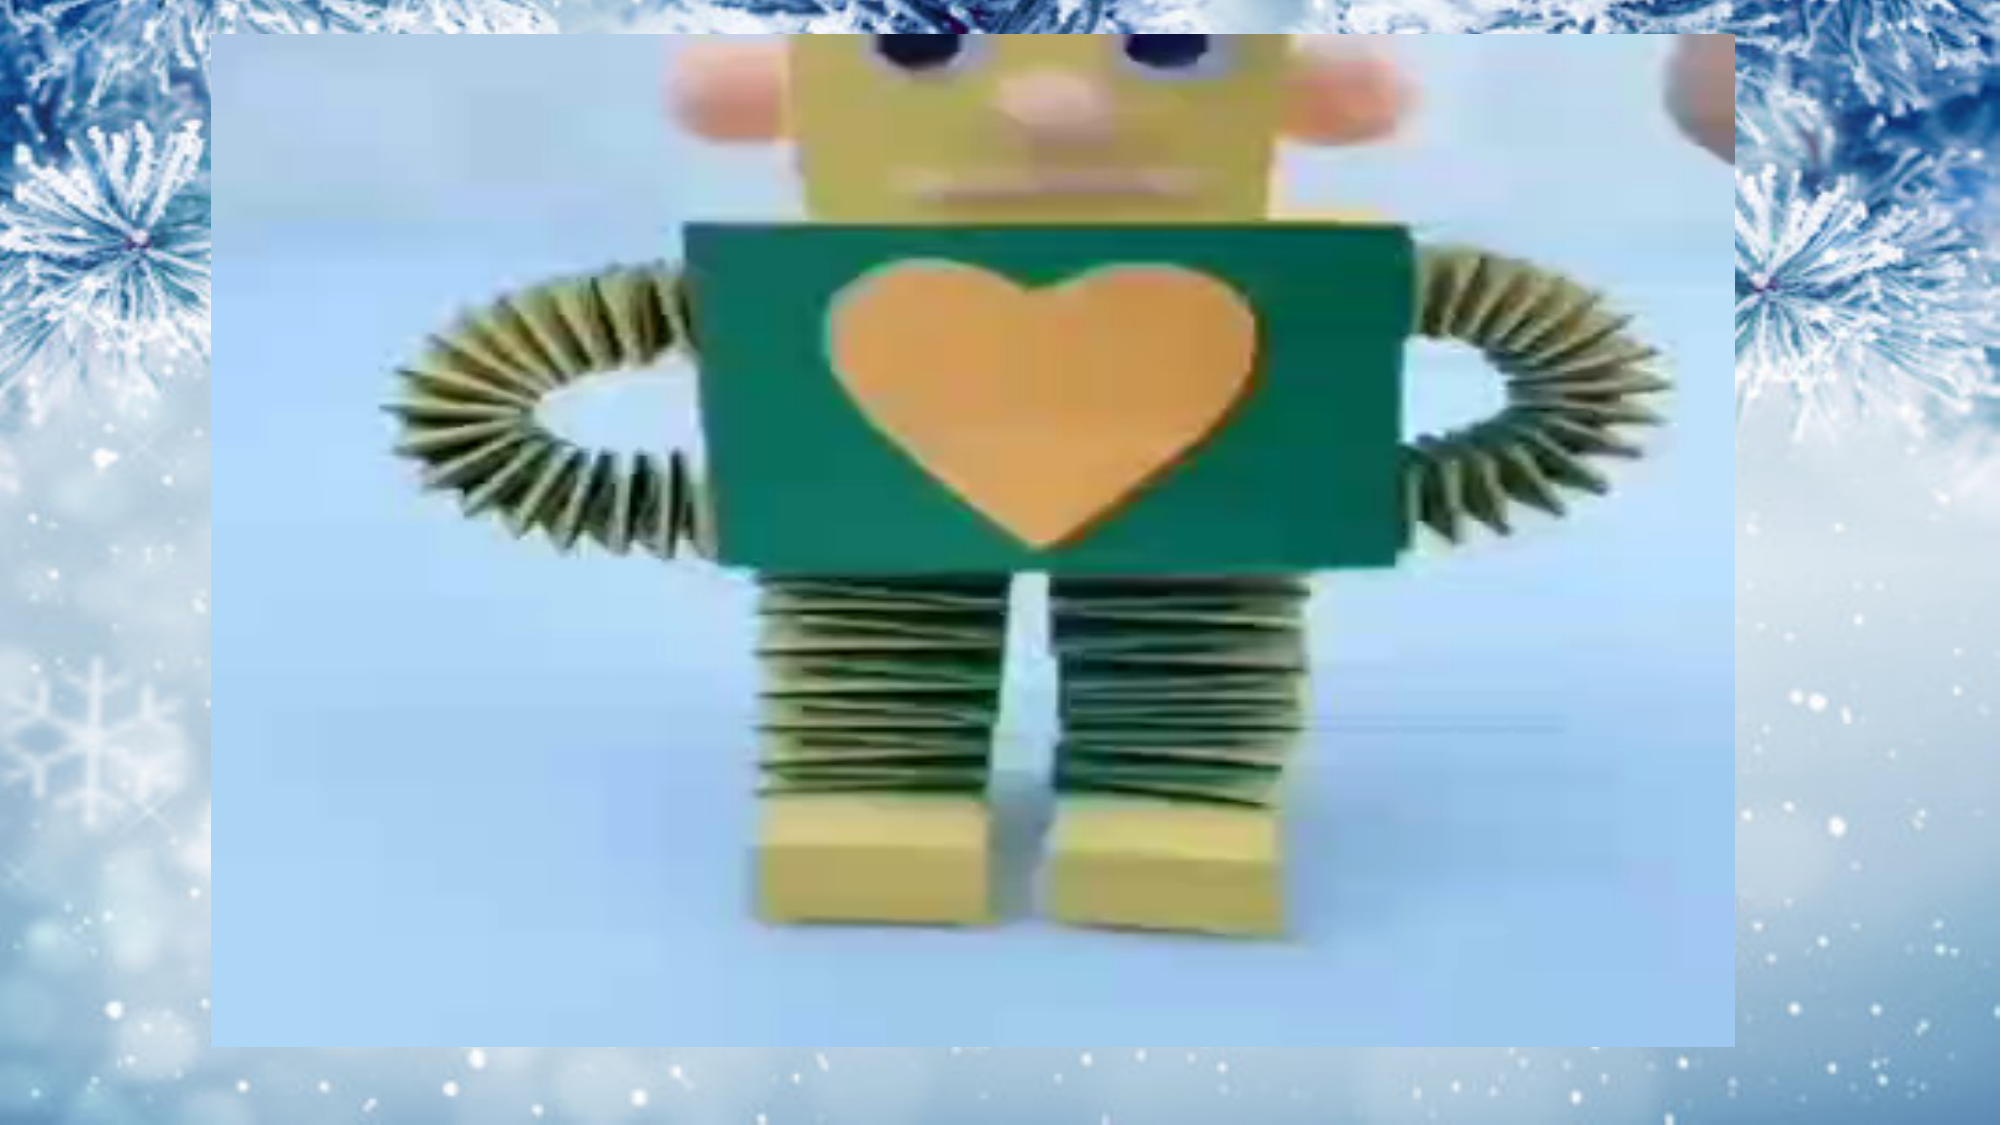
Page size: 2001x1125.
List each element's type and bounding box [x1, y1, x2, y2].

list [210, 33, 1736, 1048]
picture [0, 0, 2000, 1125]
